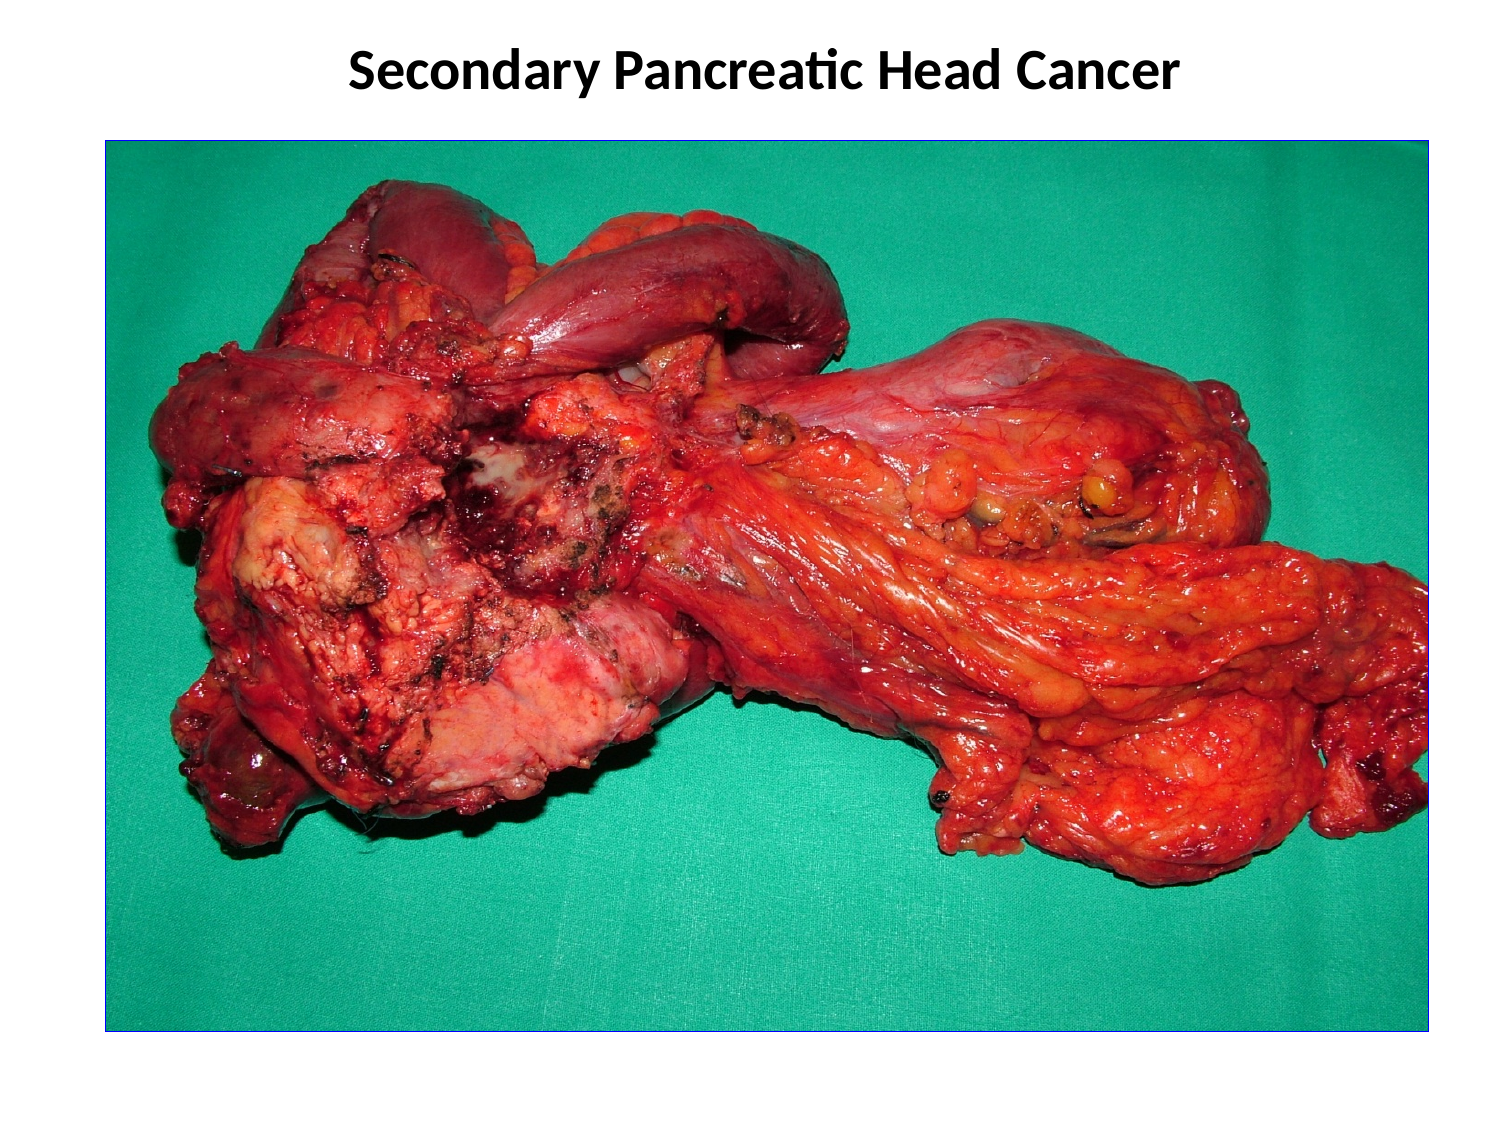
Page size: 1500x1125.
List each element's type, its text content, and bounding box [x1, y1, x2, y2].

text_box Secondary Pancreatic Head Cancer [334, 23, 1197, 109]
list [105, 140, 1429, 1032]
